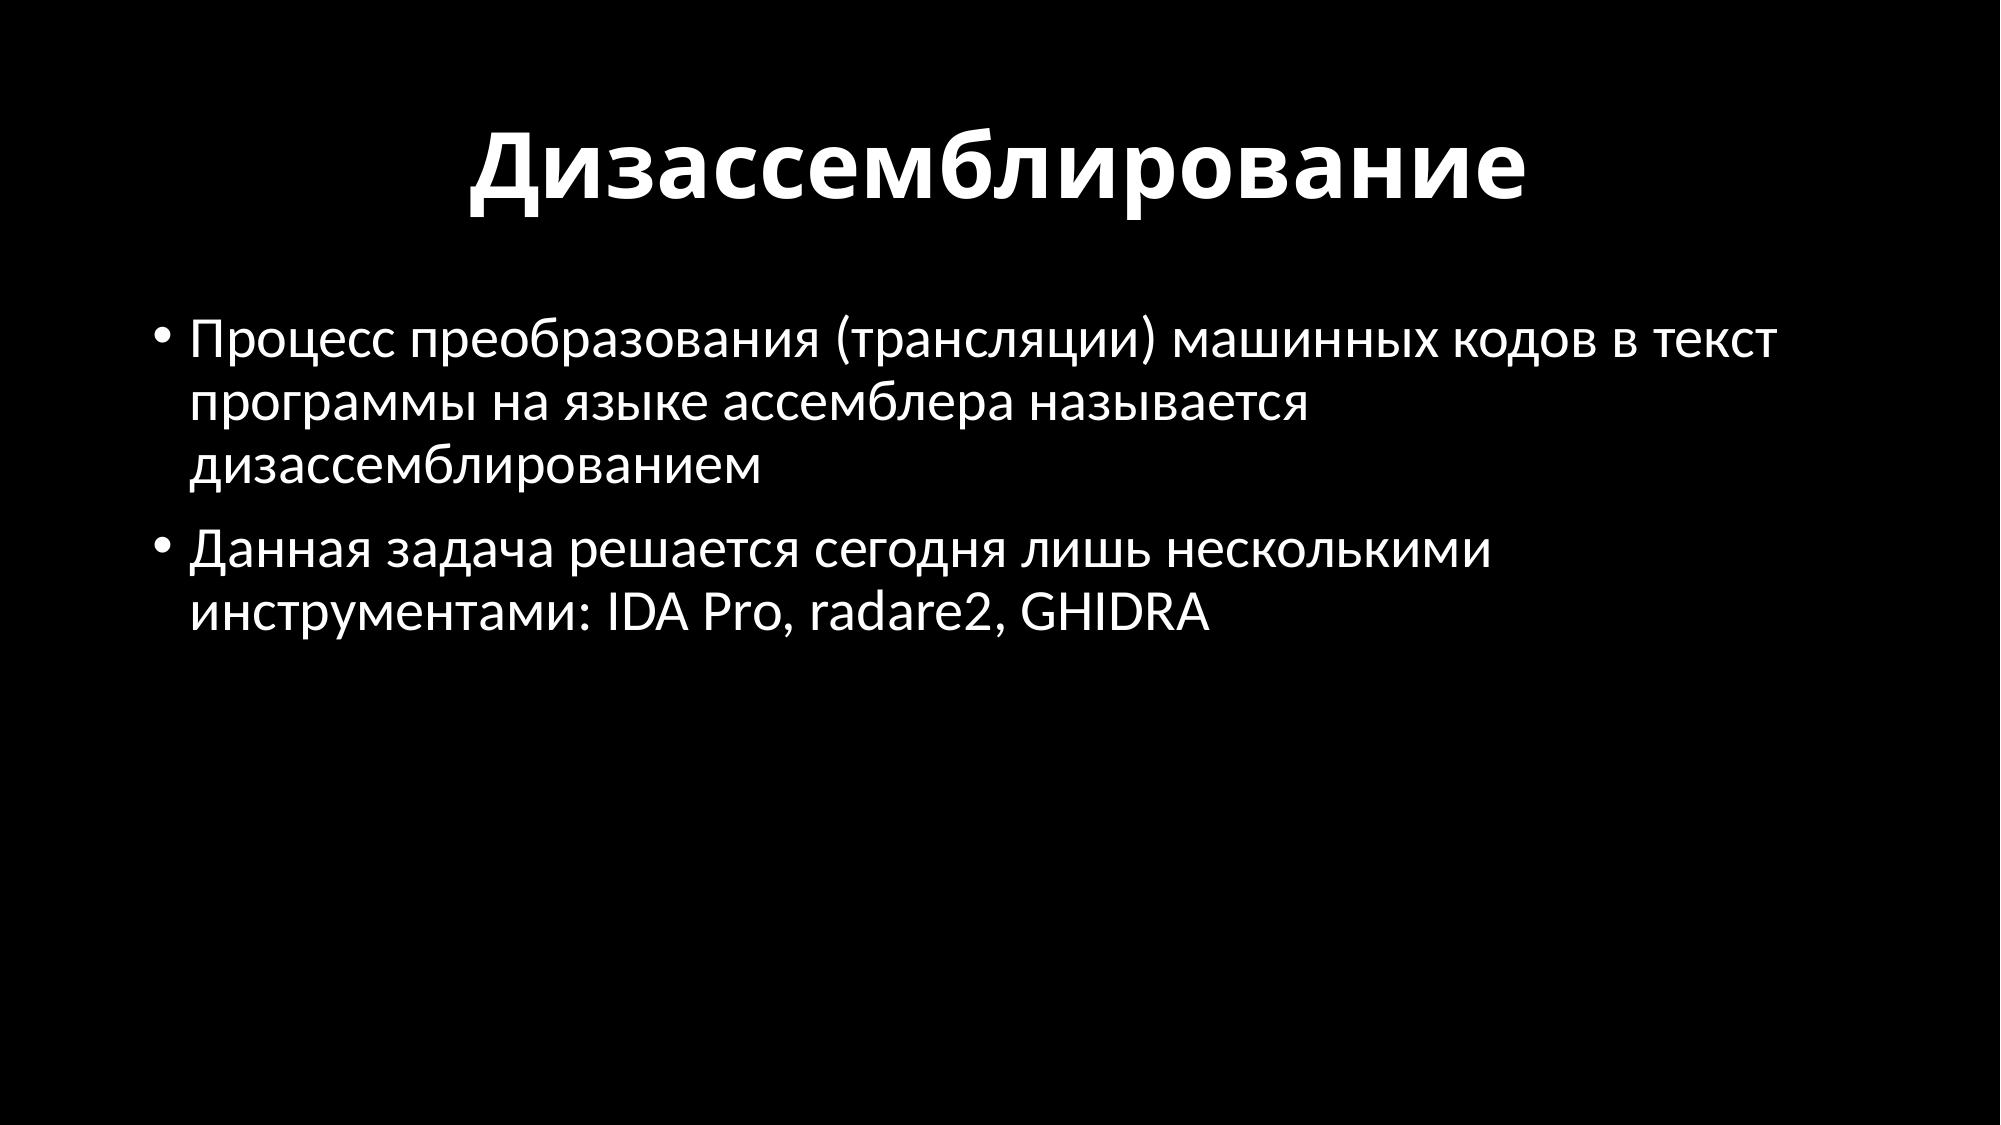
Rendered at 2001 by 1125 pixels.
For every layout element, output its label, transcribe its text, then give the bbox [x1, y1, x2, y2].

list Процесс преобразования (трансляции) машинных кодов в текст программы на языке ассемблера называется дизассемблированием Данная задача решается сегодня лишь несколькими инструментами: IDA Pro, radare2, GHIDRA [137, 299, 1863, 1014]
title Дизассемблирование [137, 59, 1863, 278]
